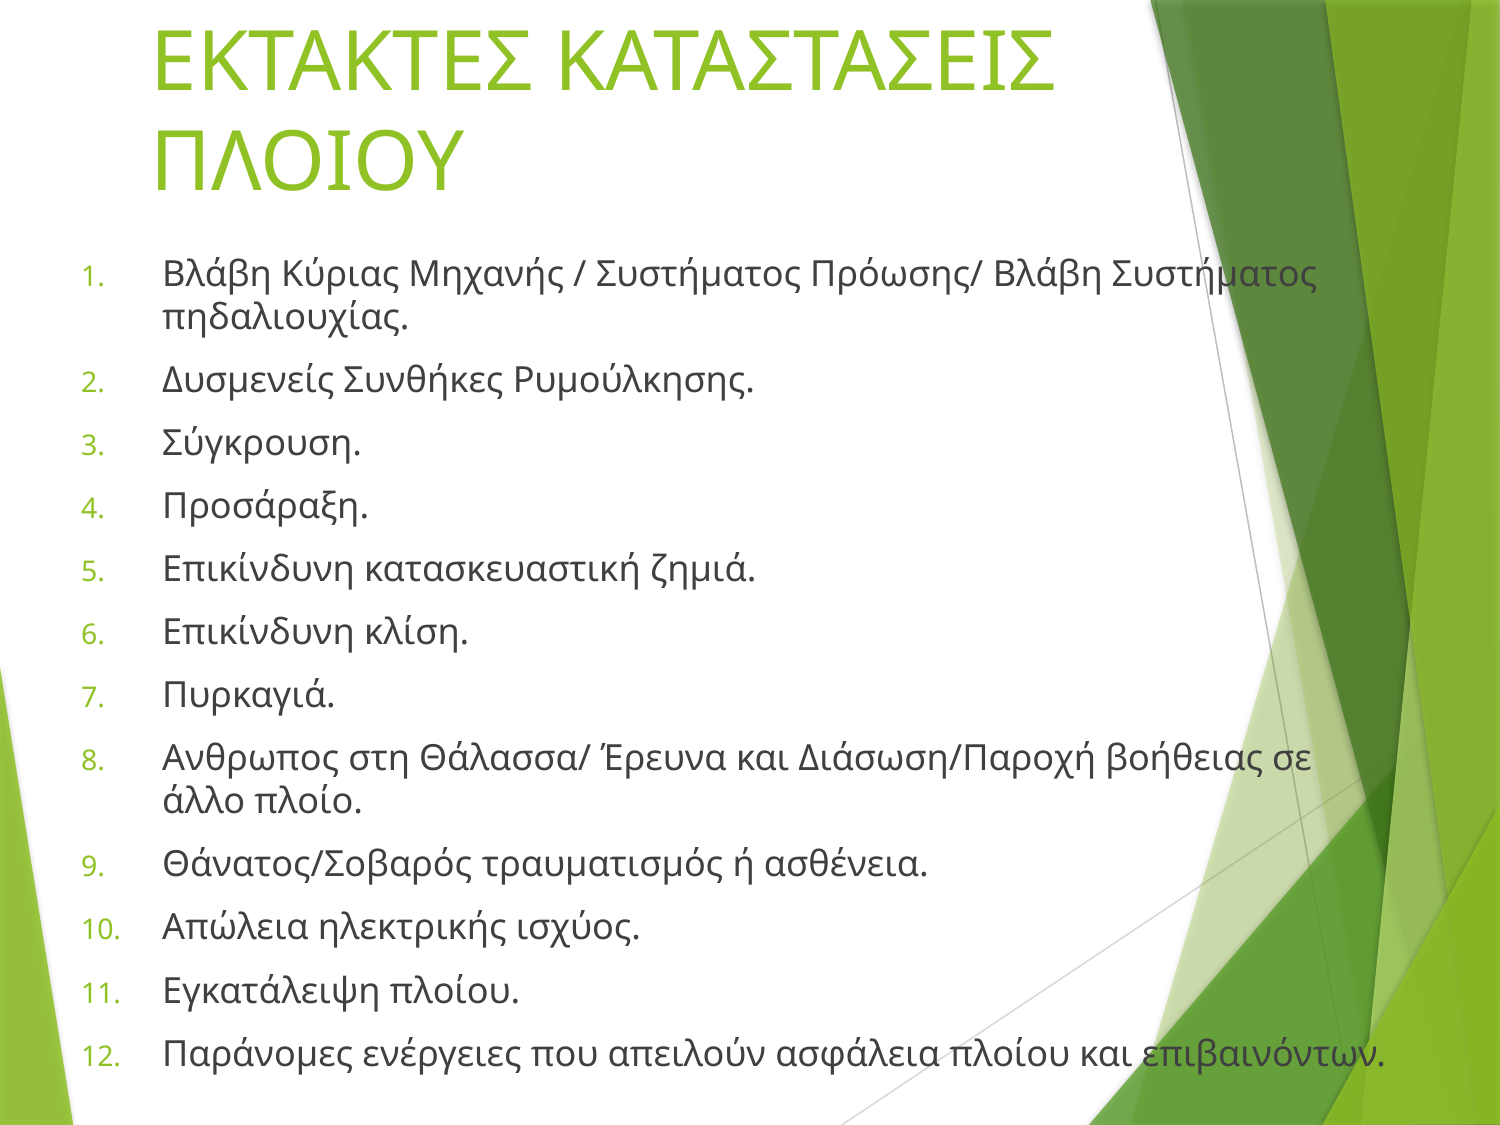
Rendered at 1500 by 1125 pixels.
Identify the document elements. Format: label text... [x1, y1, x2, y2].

title ΕΚΤΑΚΤΕΣ ΚΑΤΑΣΤΑΣΕΙΣ ΠΛΟΙΟΥ [135, 0, 1178, 217]
list Bλάβη Kύριας Mηχανής / Συστήματος Πρόωσης/ Bλάβη Συστήματος πηδαλιουχίας. Δυσμενείς Συνθήκες Ρυμούλκησης. Σύγκρουση. Προσάραξη. Επικίνδυνη κατασκευαστική ζημιά. Eπικίνδυνη κλίση. Πυρκαγιά. Aνθρωπος στη Θάλασσα/ Έρευνα και Διάσωση/Παροχή βοήθειας σε άλλο πλοίο. Θάνατος/Σοβαρός τραυματισμός ή ασθένεια. Aπώλεια ηλεκτρικής ισχύος. Eγκατάλειψη πλοίου. Παράνομες ενέργειες που απειλούν ασφάλεια πλοίου και επιβαινόντων. [56, 242, 1406, 1105]
